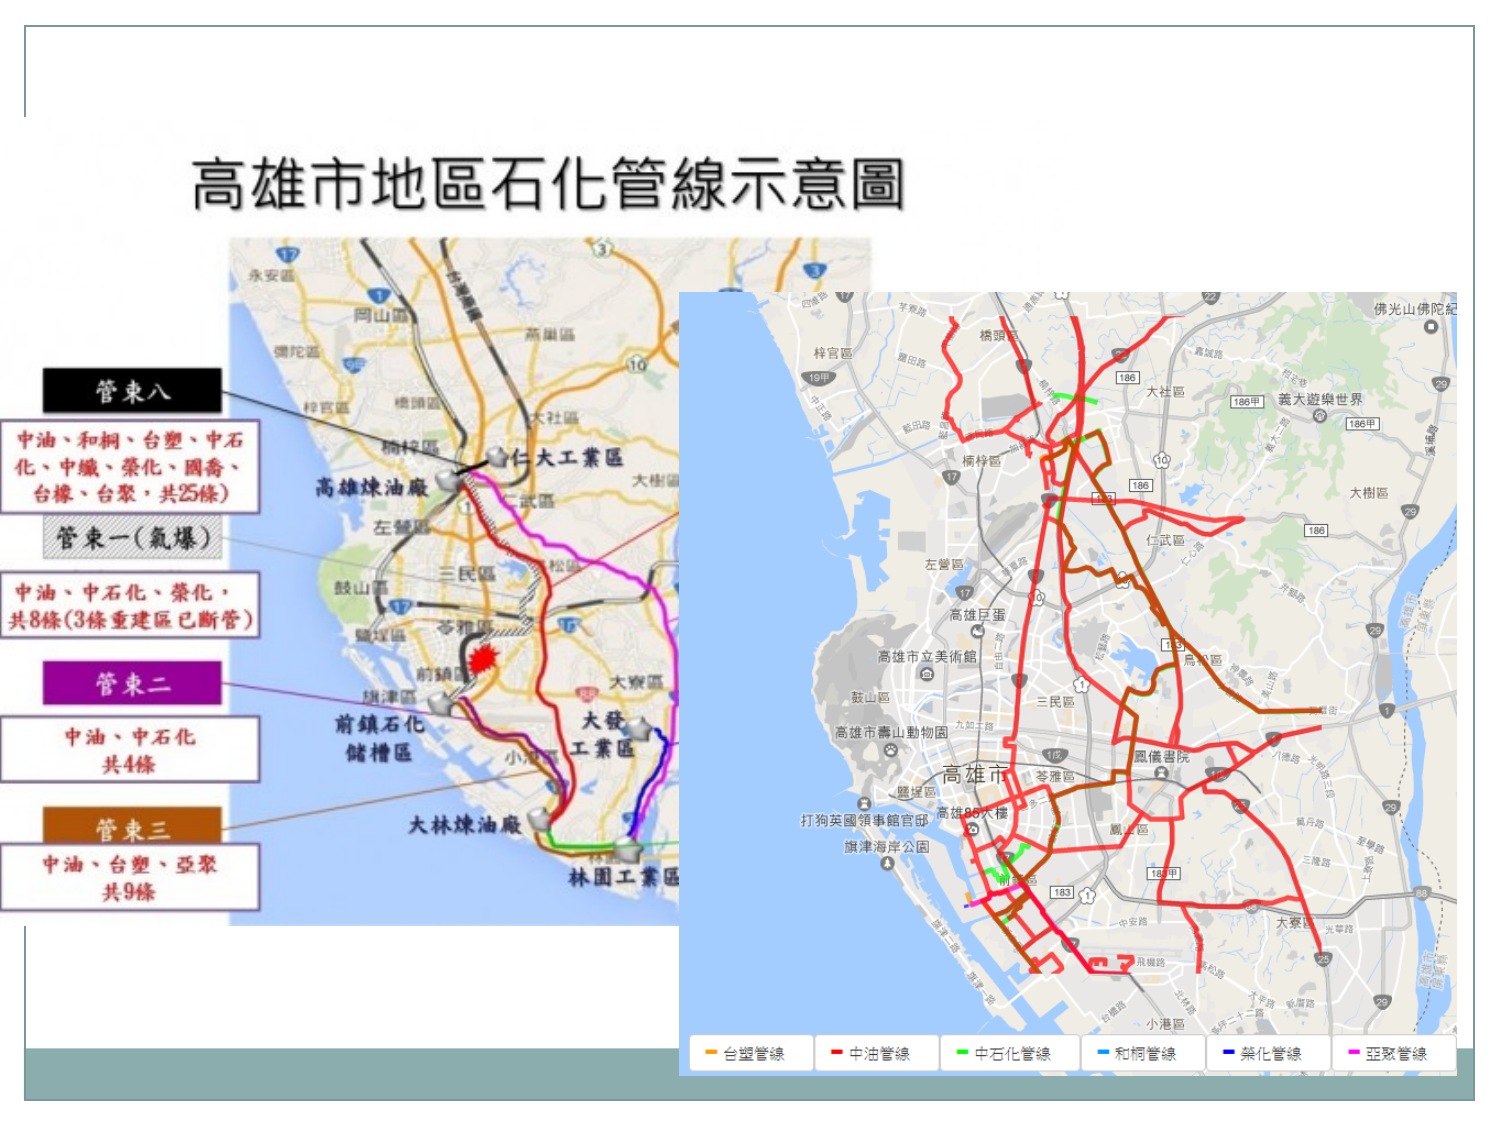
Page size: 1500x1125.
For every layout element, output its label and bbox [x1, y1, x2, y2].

list [0, 116, 1079, 926]
picture [679, 292, 1457, 1077]
